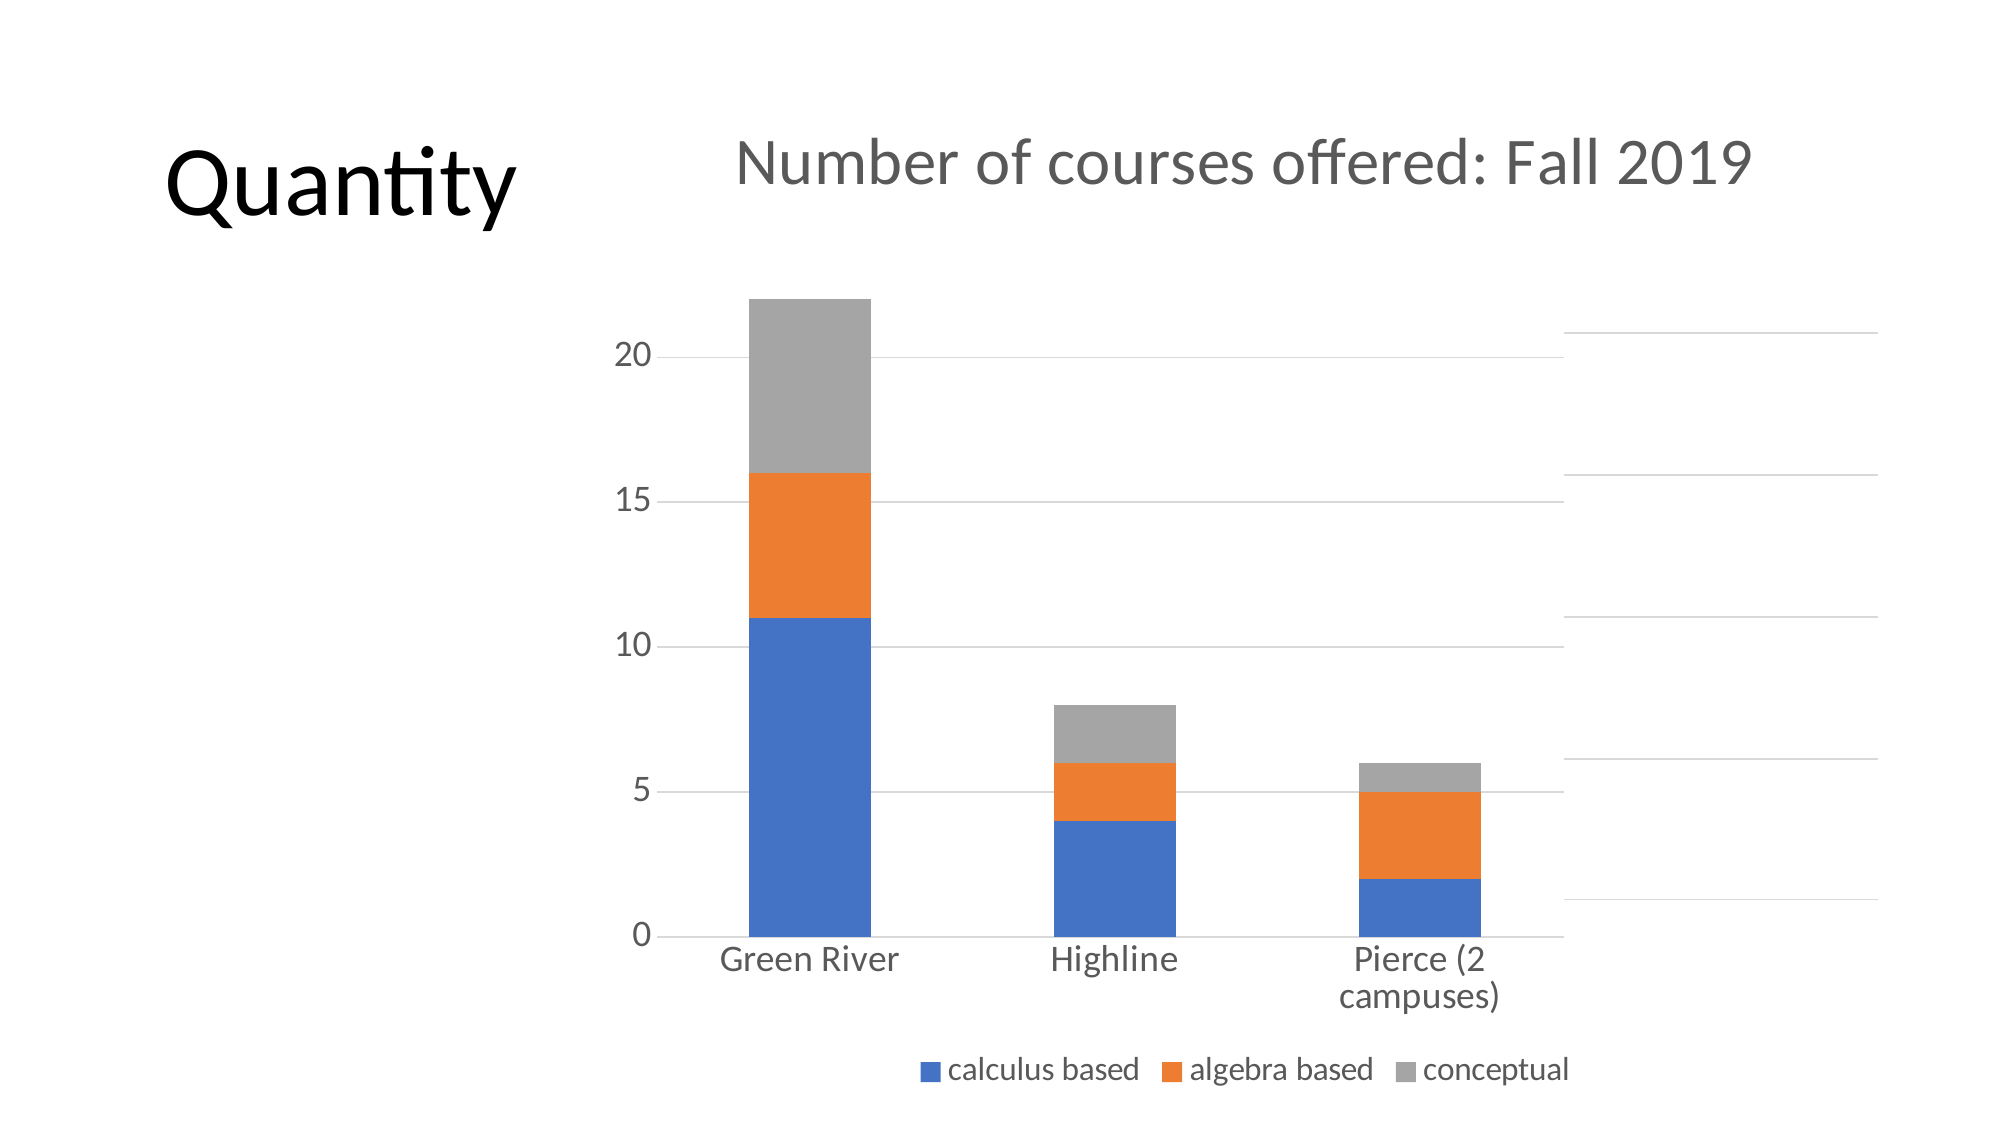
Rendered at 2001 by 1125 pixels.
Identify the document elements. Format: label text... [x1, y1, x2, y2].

text_box Quantity [149, 107, 587, 243]
chart [587, 85, 1904, 1096]
picture [1564, 273, 1878, 983]
